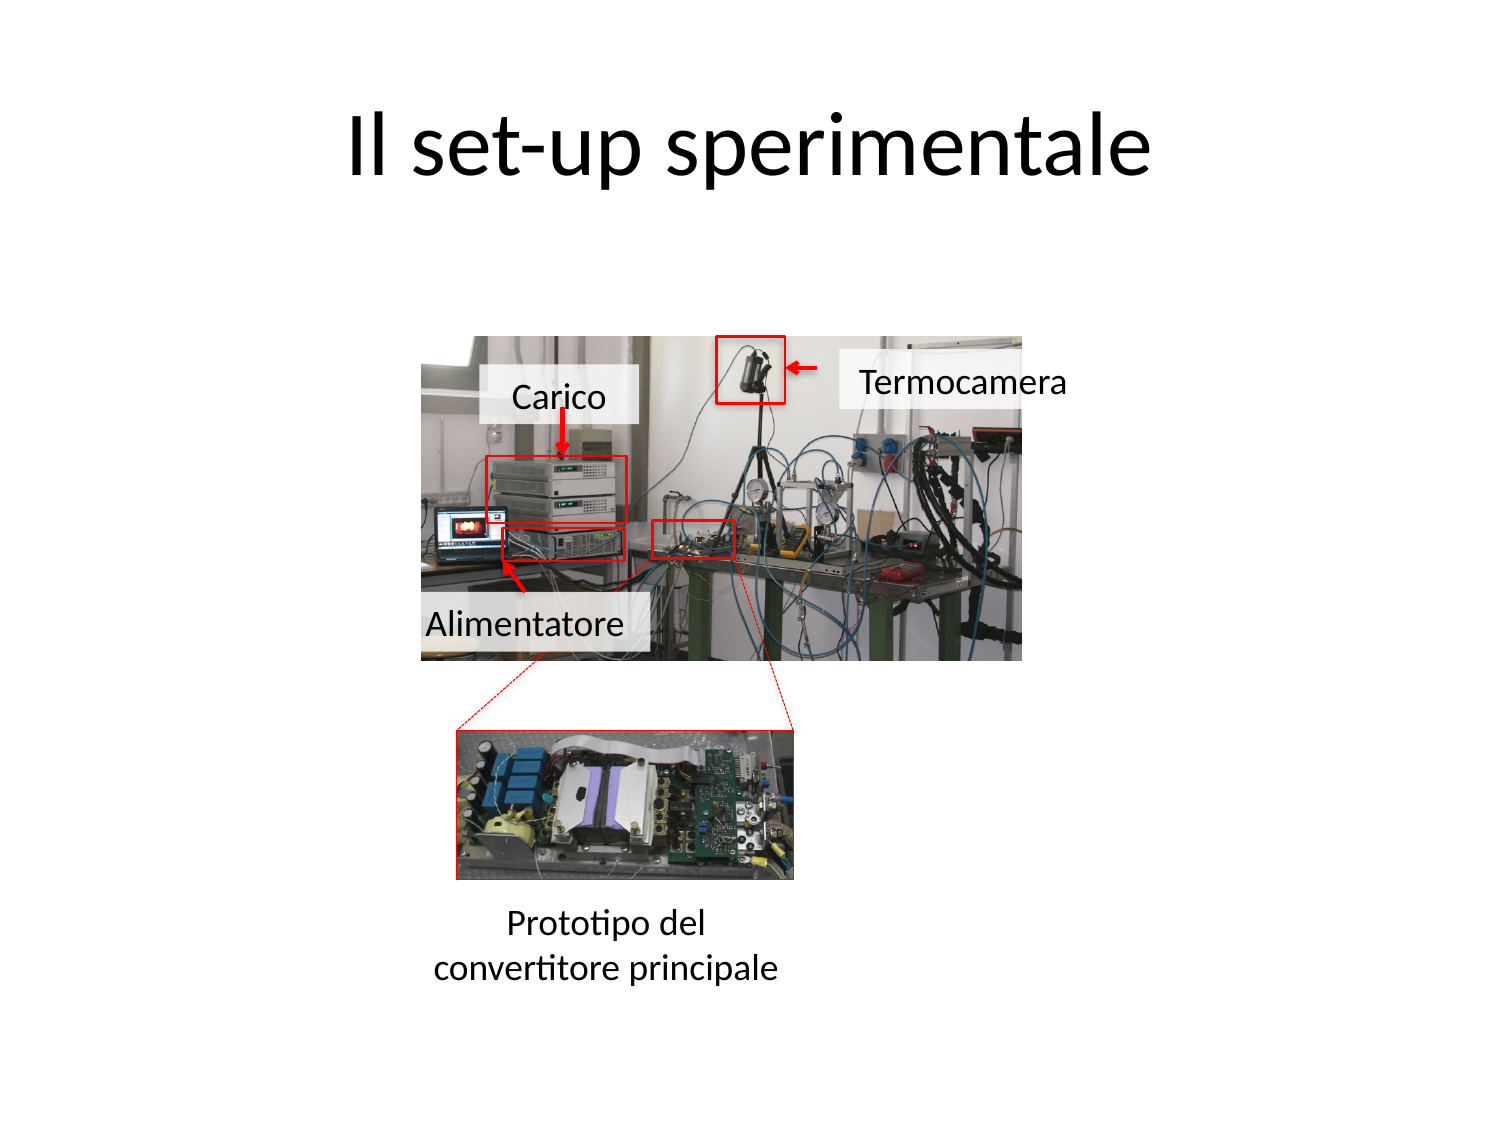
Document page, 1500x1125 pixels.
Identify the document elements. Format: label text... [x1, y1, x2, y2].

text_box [396, 336, 1088, 997]
title Il set-up sperimentale [75, 45, 1425, 233]
